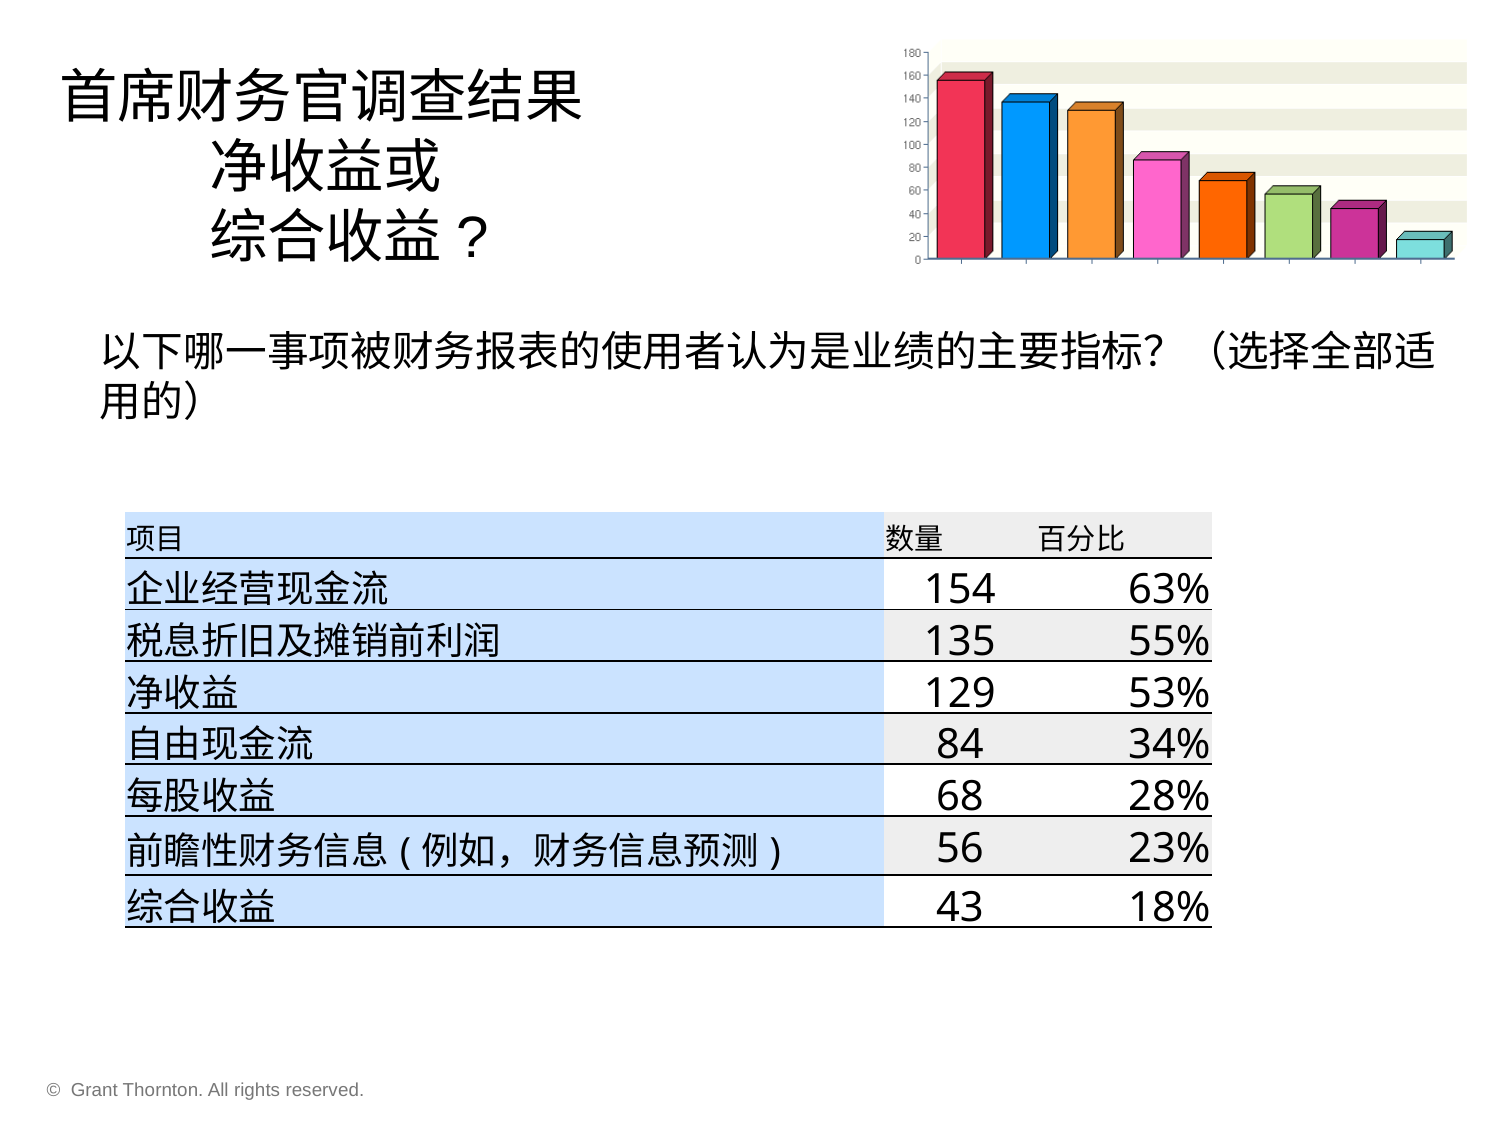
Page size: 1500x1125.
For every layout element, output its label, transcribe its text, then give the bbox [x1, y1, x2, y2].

table_cell 18% [1036, 876, 1212, 926]
table_cell 综合收益 [125, 876, 884, 926]
table_cell 63% [1036, 559, 1212, 609]
table_cell 129 [884, 662, 1036, 712]
table_header 百分比 [1036, 512, 1212, 557]
table_cell 净收益 [125, 662, 884, 712]
table_cell 43 [884, 876, 1036, 926]
table_cell 前瞻性财务信息(例如，财务信息预测) [125, 817, 884, 874]
table_cell 自由现金流 [125, 714, 884, 763]
table_cell 55% [1036, 610, 1212, 660]
table_cell 53% [1036, 662, 1212, 712]
table_cell 84 [884, 714, 1036, 763]
table_cell 企业经营现金流 [125, 559, 884, 609]
table_cell 154 [884, 559, 1036, 609]
table_cell 68 [884, 765, 1036, 815]
table_cell 56 [884, 817, 1036, 874]
table_header 项目 [125, 512, 884, 557]
title 首席财务官调查结果 净收益或 综合收益? [58, 58, 1442, 296]
picture [874, 24, 1500, 276]
table_cell 28% [1036, 765, 1212, 815]
table_cell 税息折旧及摊销前利润 [125, 610, 884, 660]
table_cell 每股收益 [125, 765, 884, 815]
table_cell 34% [1036, 714, 1212, 763]
table_cell 23% [1036, 817, 1212, 874]
table_cell 135 [884, 610, 1036, 660]
table_header 数量 [884, 512, 1036, 557]
text_box 以下哪一事项被财务报表的使用者认为是业绩的主要指标？（选择全部适用的） [99, 317, 1463, 483]
